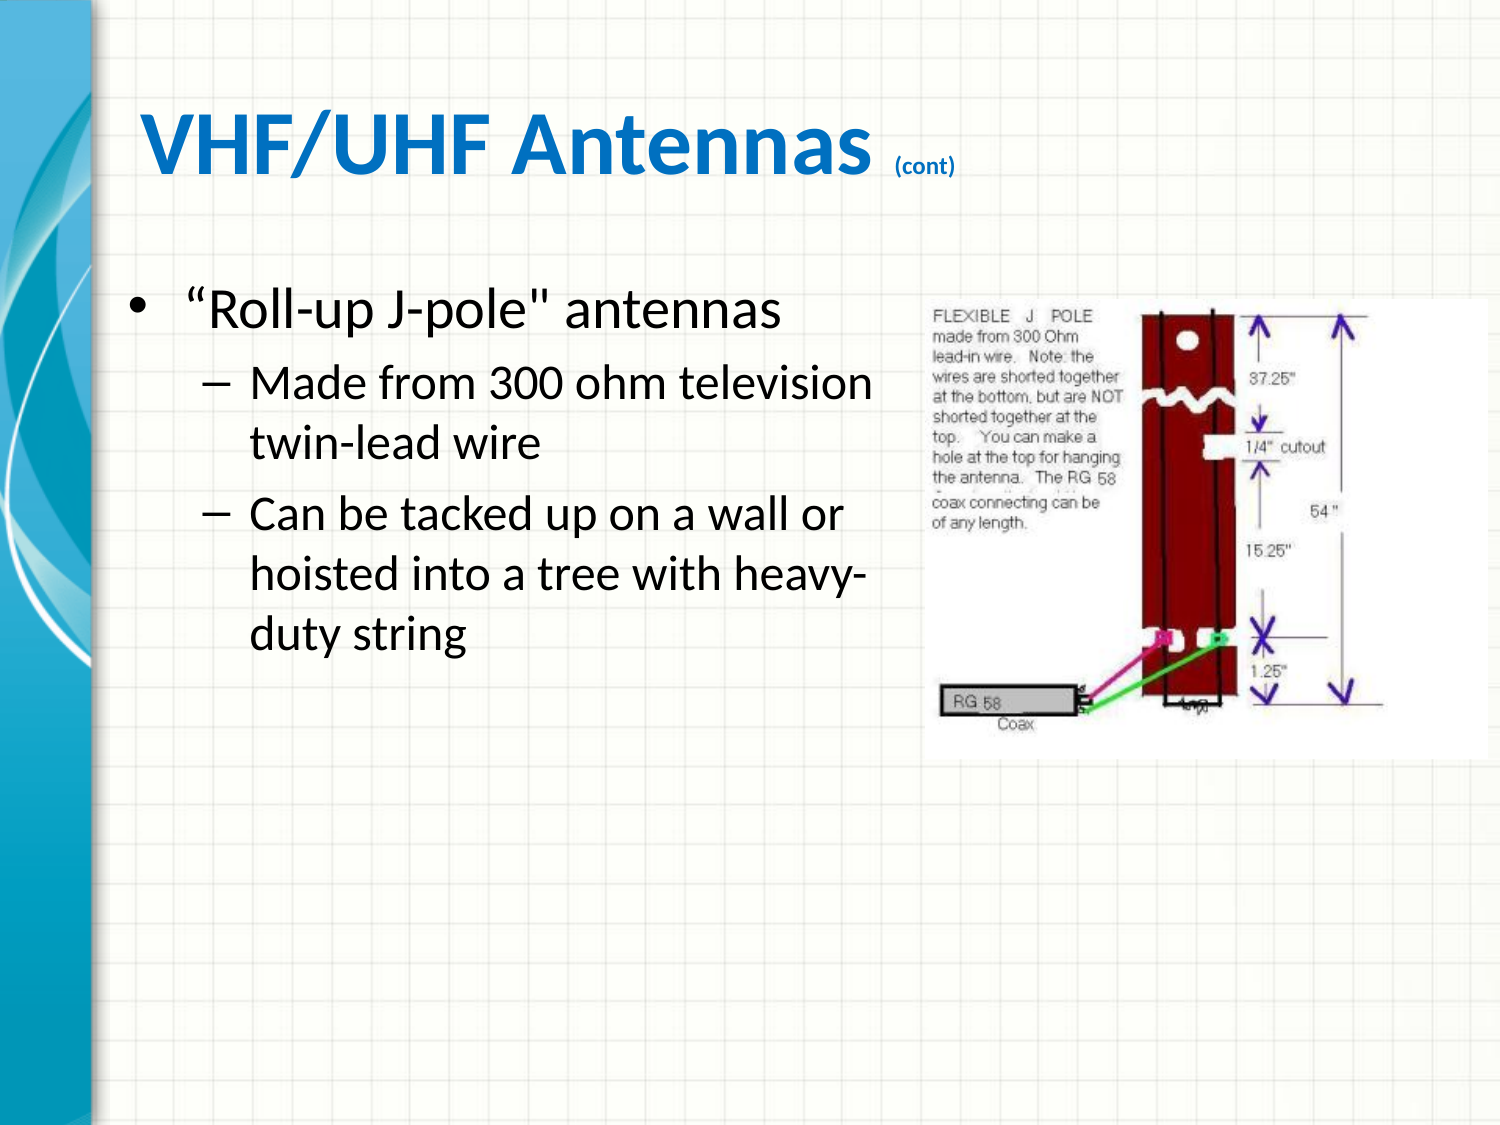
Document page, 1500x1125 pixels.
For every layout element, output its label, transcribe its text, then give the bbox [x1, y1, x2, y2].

picture [0, 0, 1500, 1125]
list “Roll-up J-pole" antennas Made from 300 ohm television twin-lead wire Can be tacked up on a wall or hoisted into a tree with heavy-duty string [112, 262, 900, 938]
title VHF/UHF Antennas (cont) [125, 44, 1450, 232]
